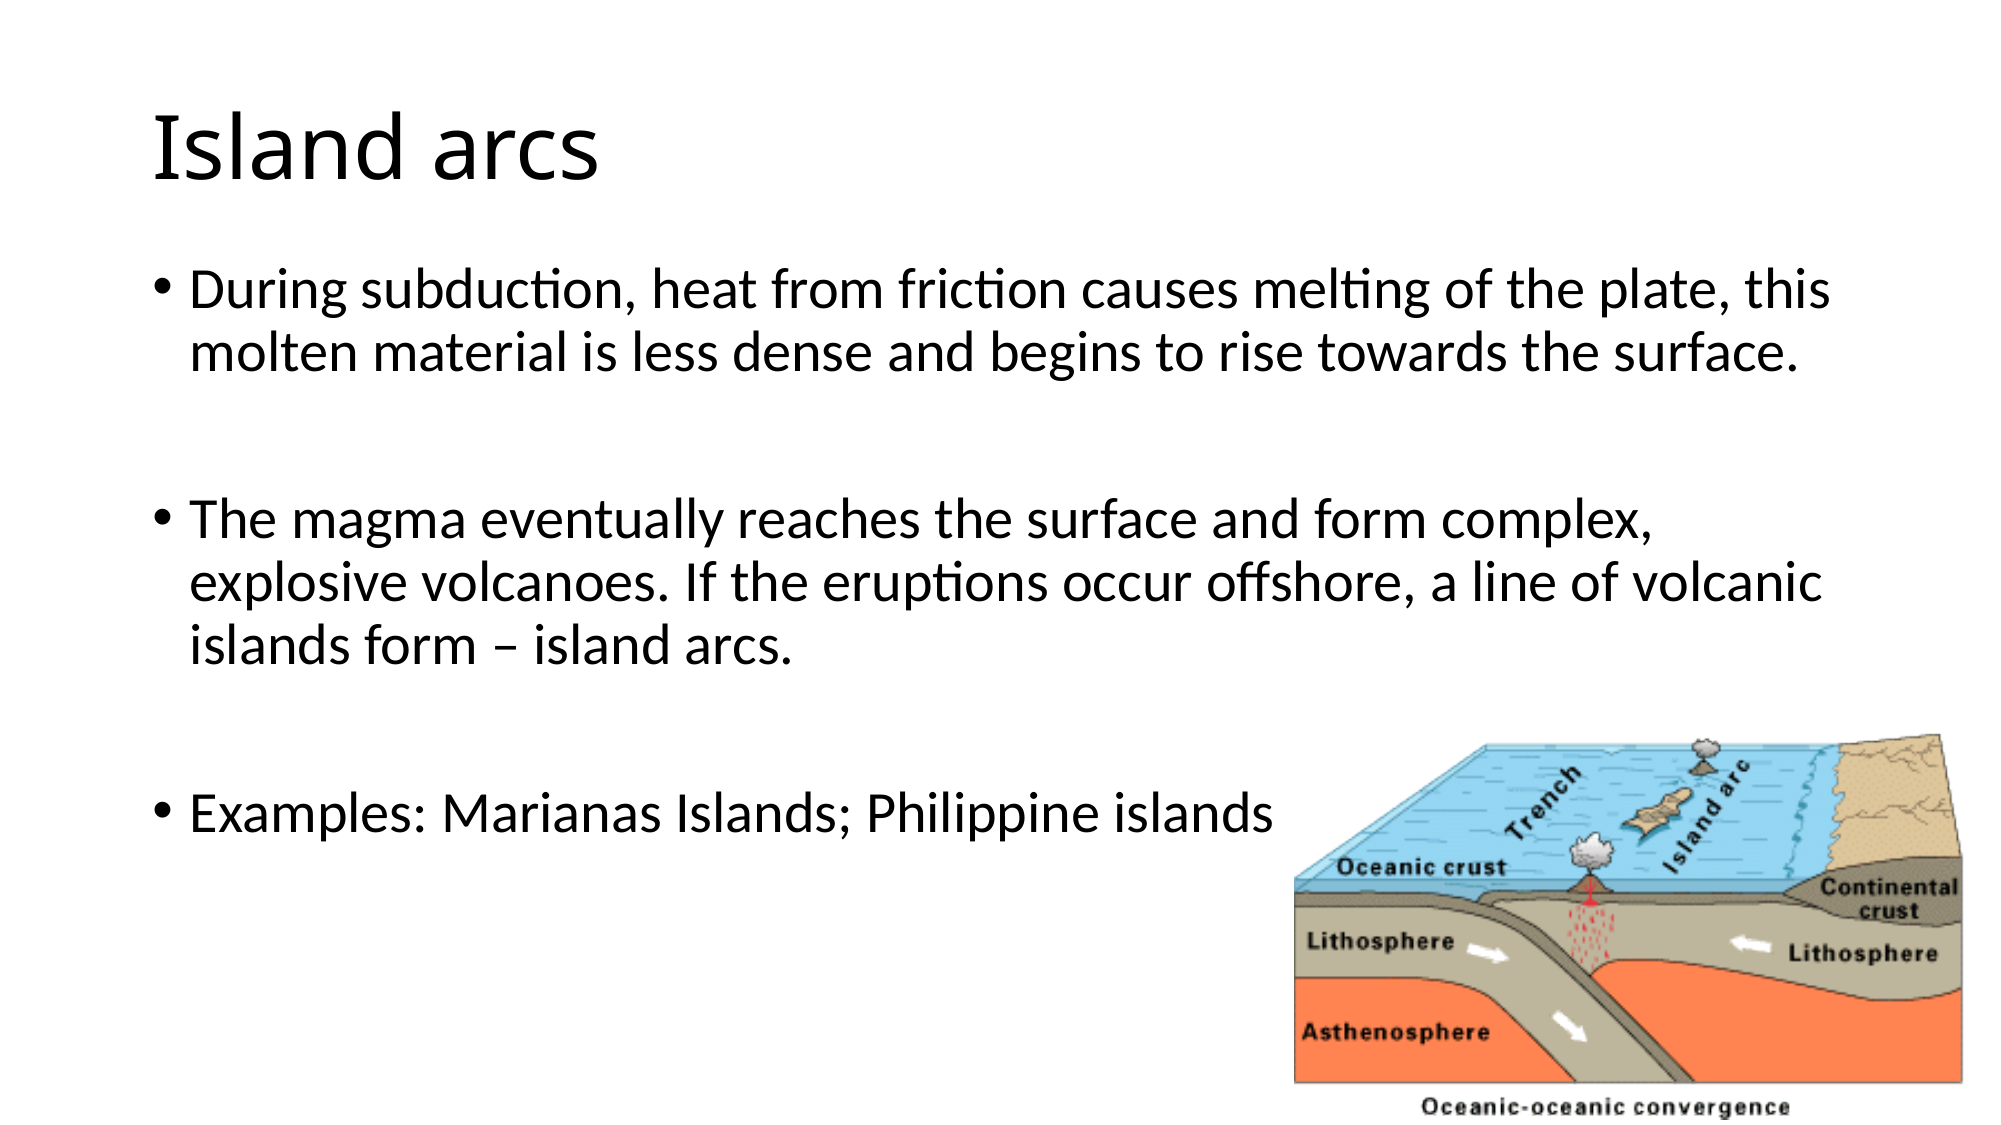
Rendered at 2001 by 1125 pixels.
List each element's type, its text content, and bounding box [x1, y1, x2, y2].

title Island arcs [137, 94, 1863, 207]
list During subduction, heat from friction causes melting of the plate, this molten material is less dense and begins to rise towards the surface. The magma eventually reaches the surface and form complex, explosive volcanoes. If the eruptions occur offshore, a line of volcanic islands form – island arcs. Examples: Marianas Islands; Philippine islands [137, 250, 1863, 964]
picture [1293, 732, 1966, 1120]
